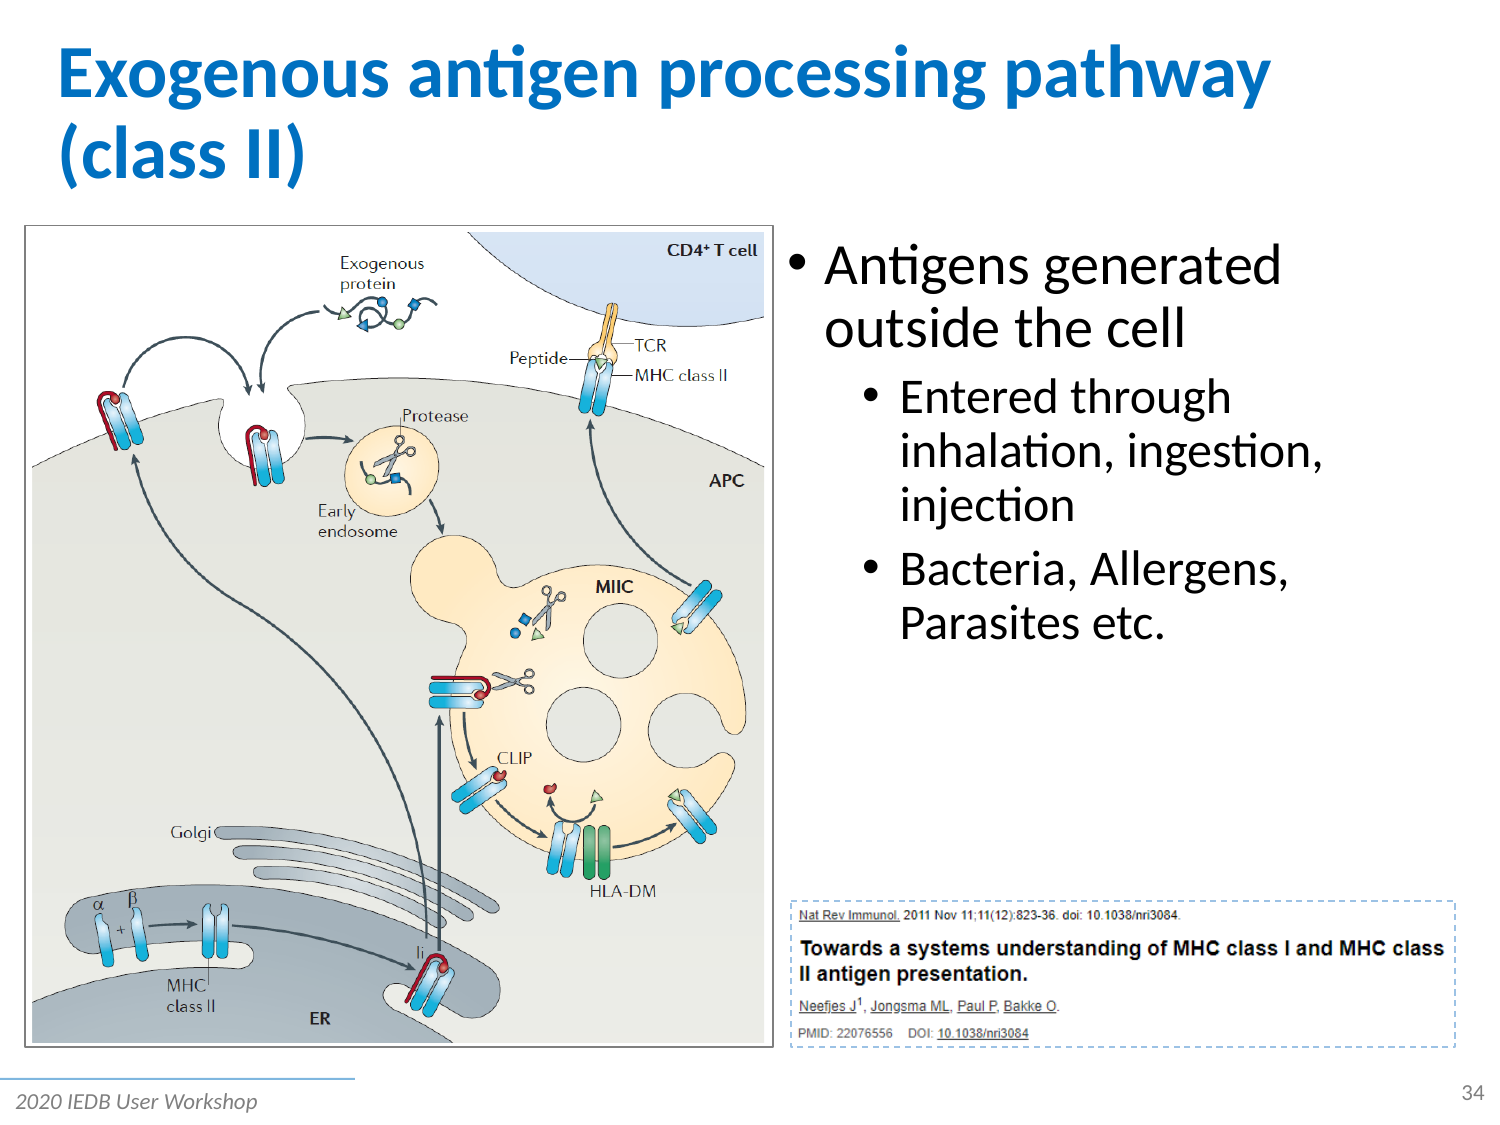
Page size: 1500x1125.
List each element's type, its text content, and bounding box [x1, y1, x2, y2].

list Antigens generated outside the cell Entered through inhalation, ingestion, injection Bacteria, Allergens, Parasites etc. [774, 226, 1455, 1014]
picture [791, 901, 1455, 1047]
footer 2020 IEDB User Workshop [0, 1078, 355, 1121]
title Exogenous antigen processing pathway (class II) [42, 41, 1455, 187]
picture [25, 226, 773, 1047]
slide_number 34 [1162, 1070, 1500, 1112]
